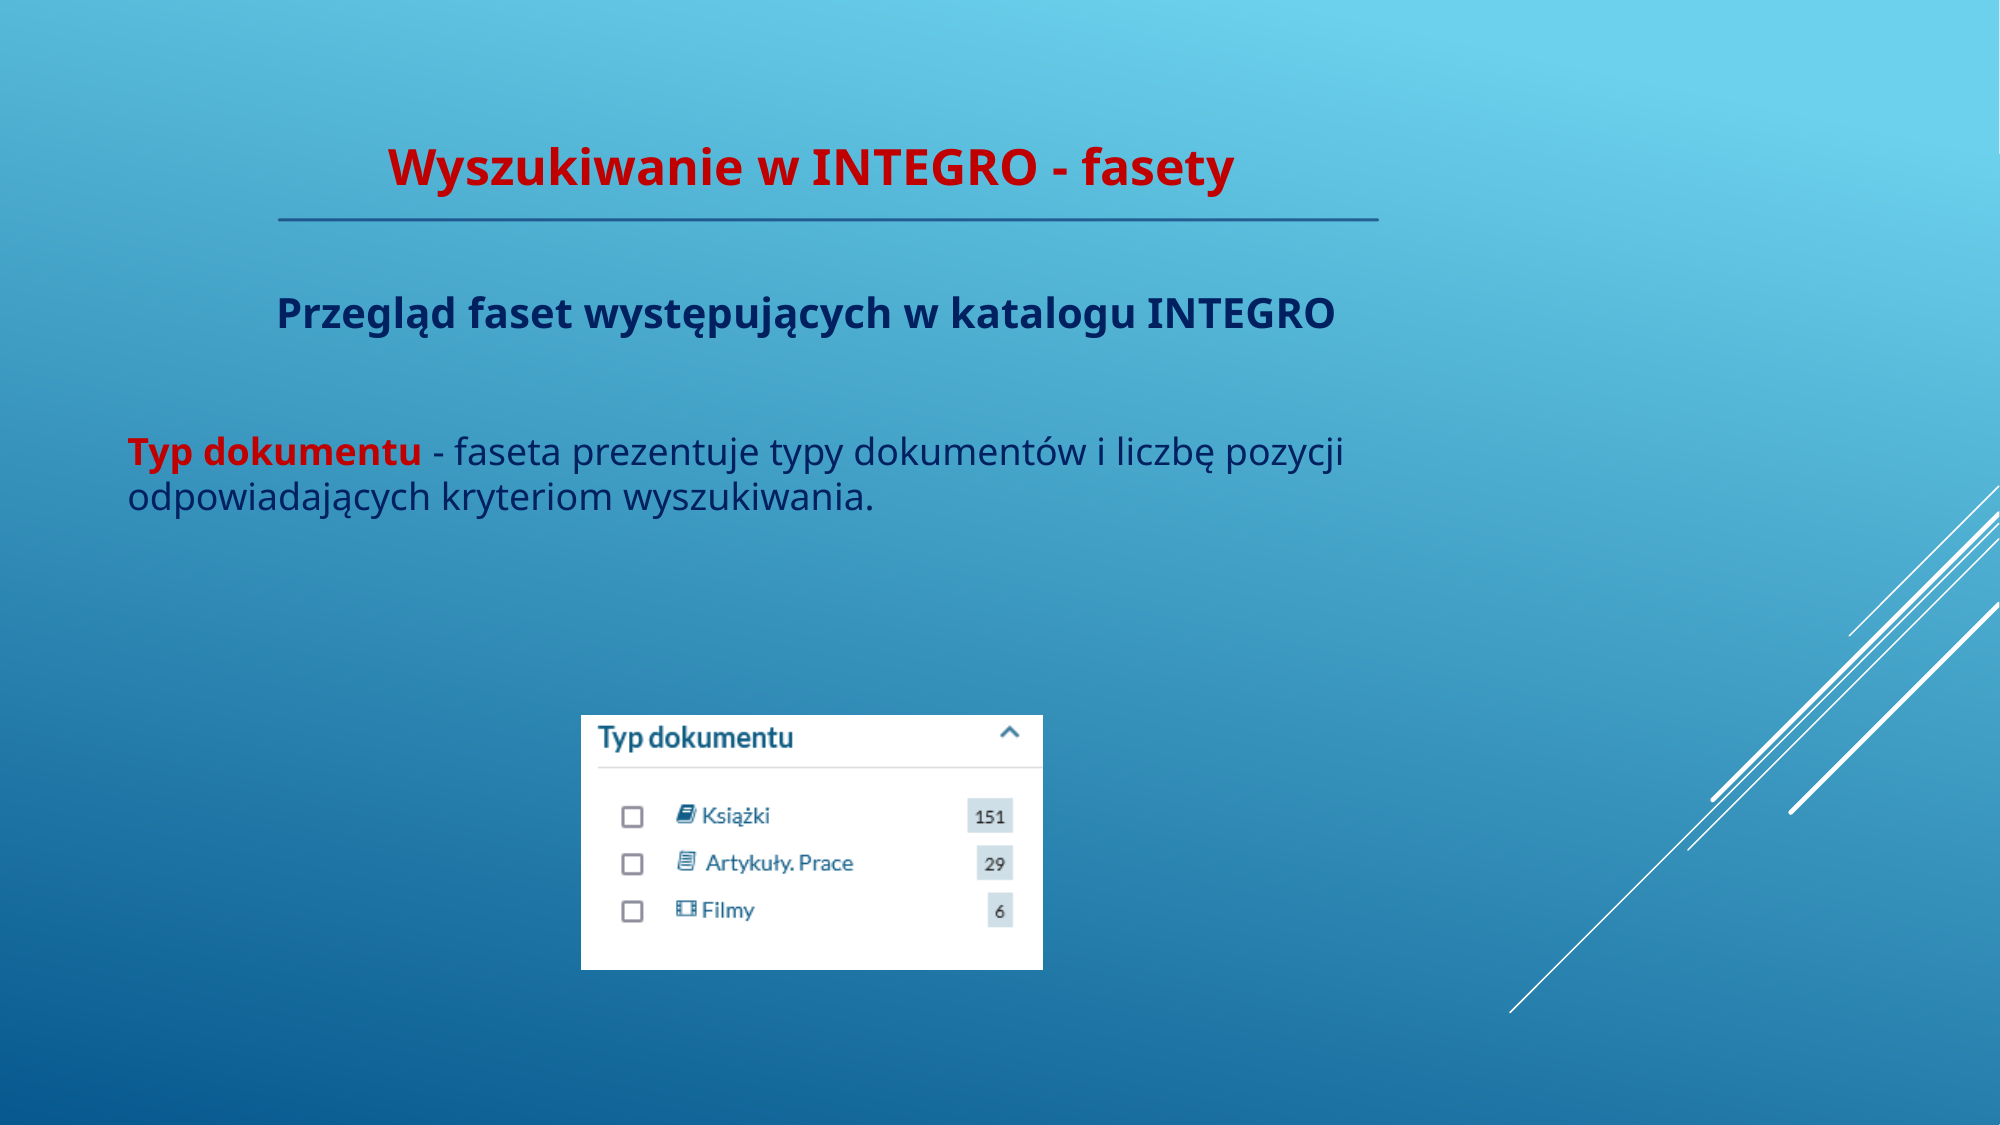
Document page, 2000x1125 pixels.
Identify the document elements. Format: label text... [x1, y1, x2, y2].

list Wyszukiwanie w INTEGRO - fasety Przegląd faset występujących w katalogu INTEGRO Typ dokumentu - faseta prezentuje typy dokumentów i liczbę pozycji odpowiadających kryteriom wyszukiwania. [112, 19, 1512, 706]
picture [581, 715, 1043, 970]
